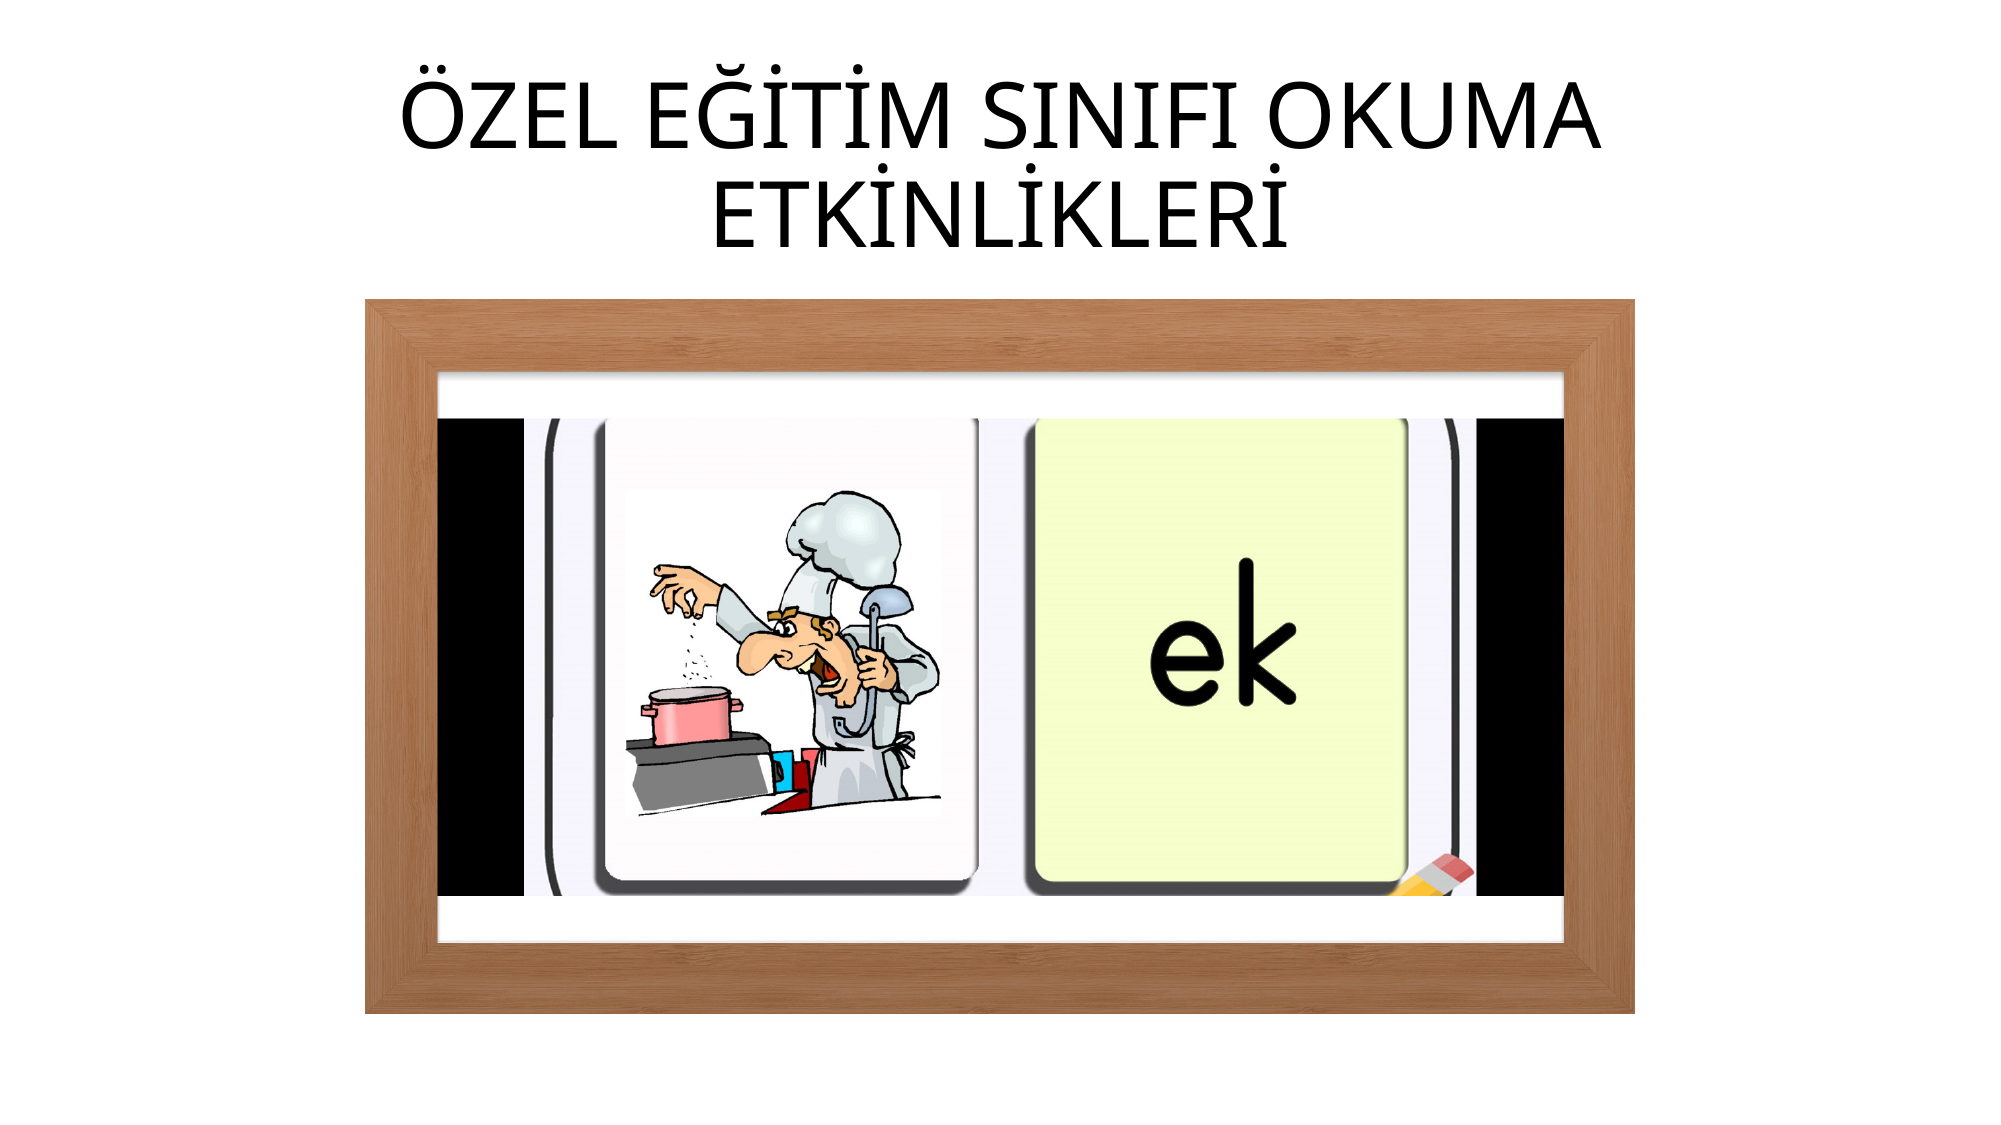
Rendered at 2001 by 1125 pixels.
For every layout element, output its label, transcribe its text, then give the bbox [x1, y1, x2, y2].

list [365, 299, 1635, 1014]
title ÖZEL EĞİTİM SINIFI OKUMA ETKİNLİKLERİ [137, 59, 1863, 278]
